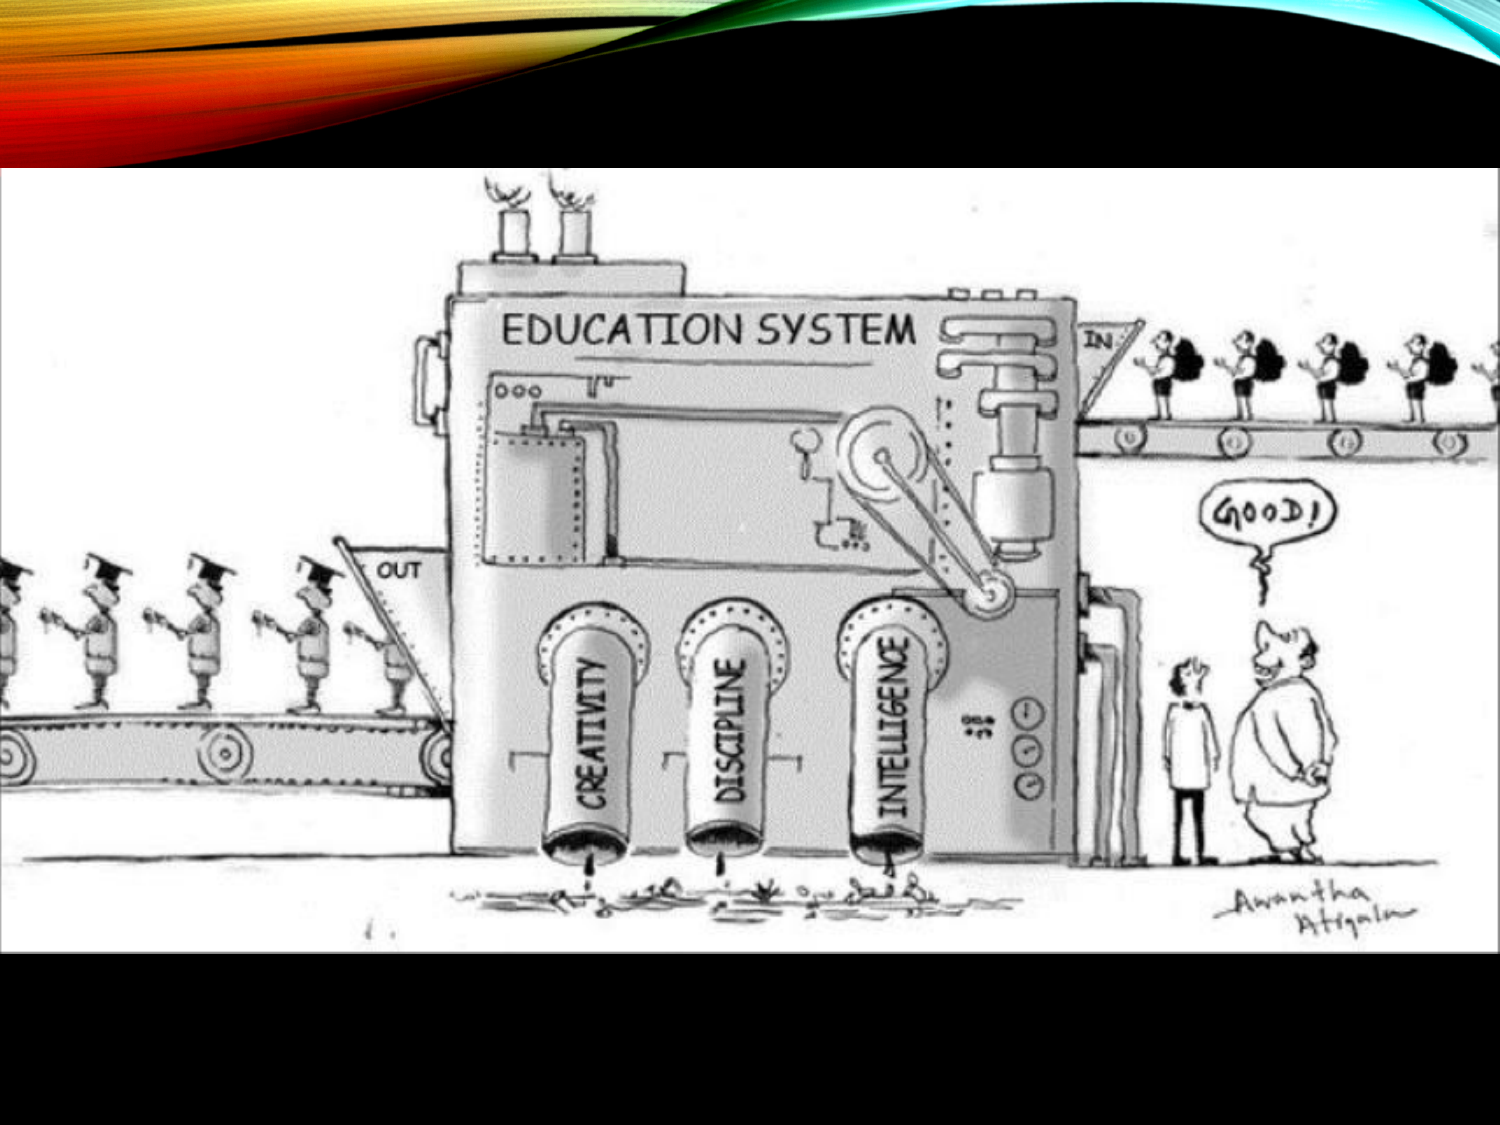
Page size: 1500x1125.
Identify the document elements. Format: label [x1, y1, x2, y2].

picture [0, 0, 1500, 955]
